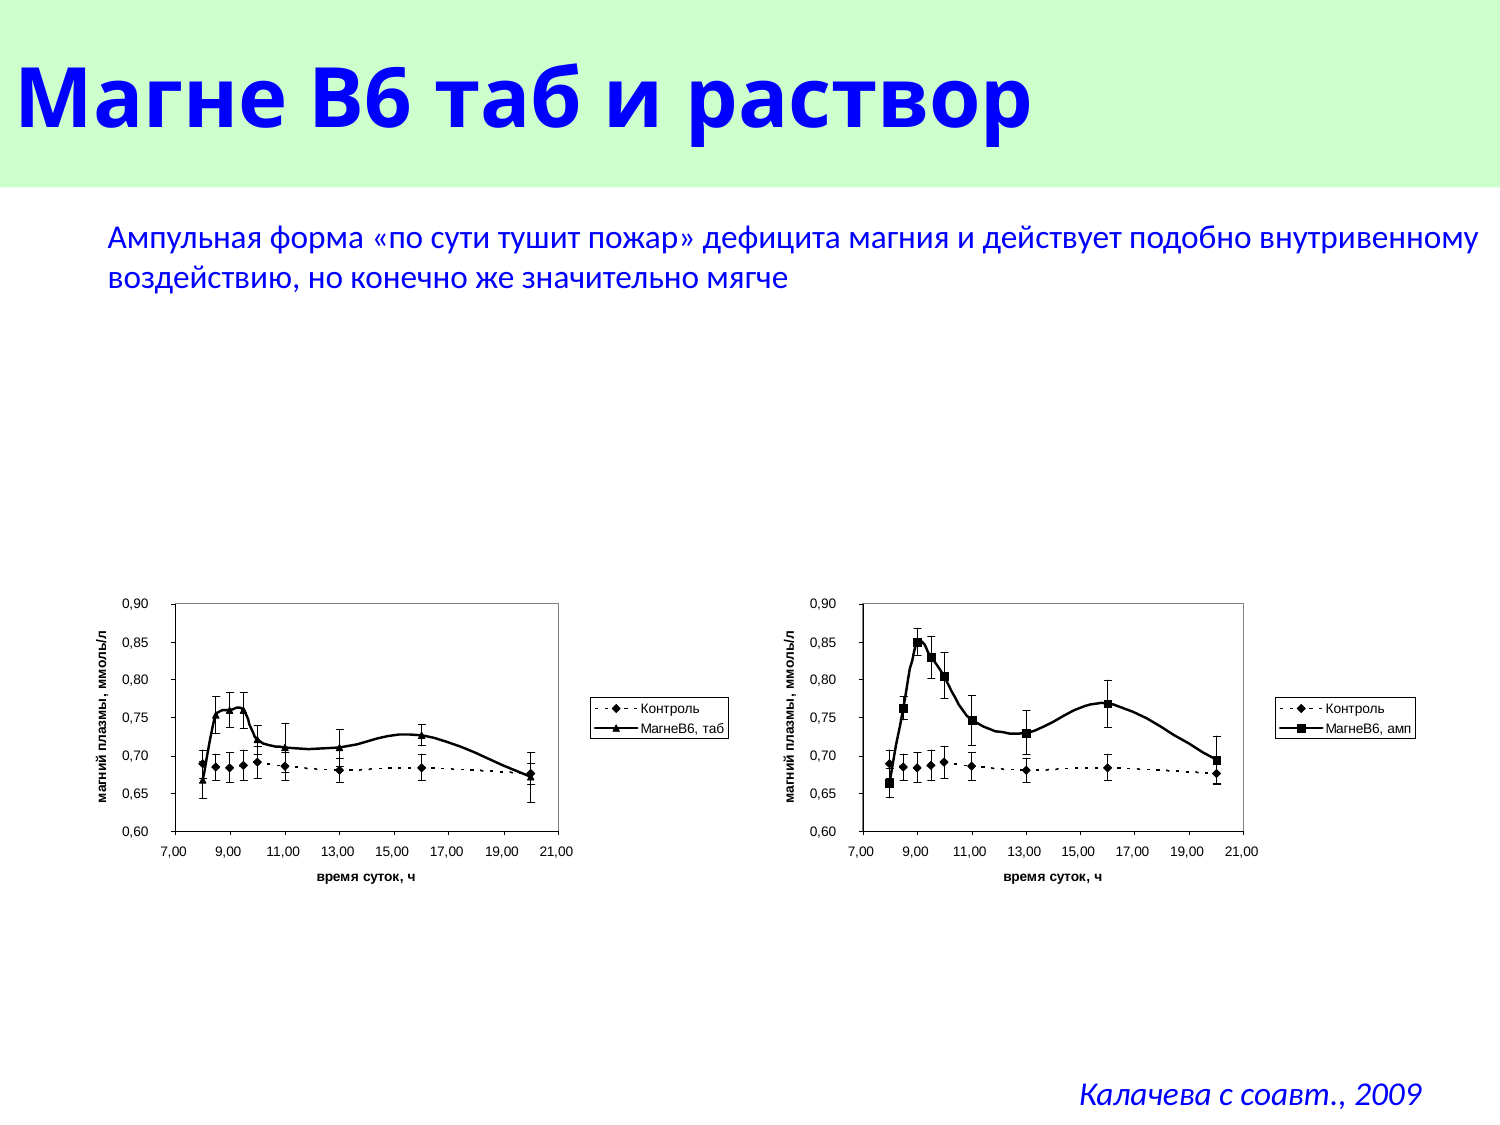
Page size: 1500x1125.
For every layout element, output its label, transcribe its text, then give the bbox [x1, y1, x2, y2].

text_box Калачева с соавт., 2009 [713, 1064, 1437, 1120]
title Магне В6 таб и раствор [0, 0, 1500, 188]
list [762, 576, 1426, 904]
text_box Ампульная форма «по сути тушит пожар» дефицита магния и действует подобно внутривенному воздействию, но конечно же значительно мягче [92, 207, 1500, 303]
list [74, 576, 738, 904]
